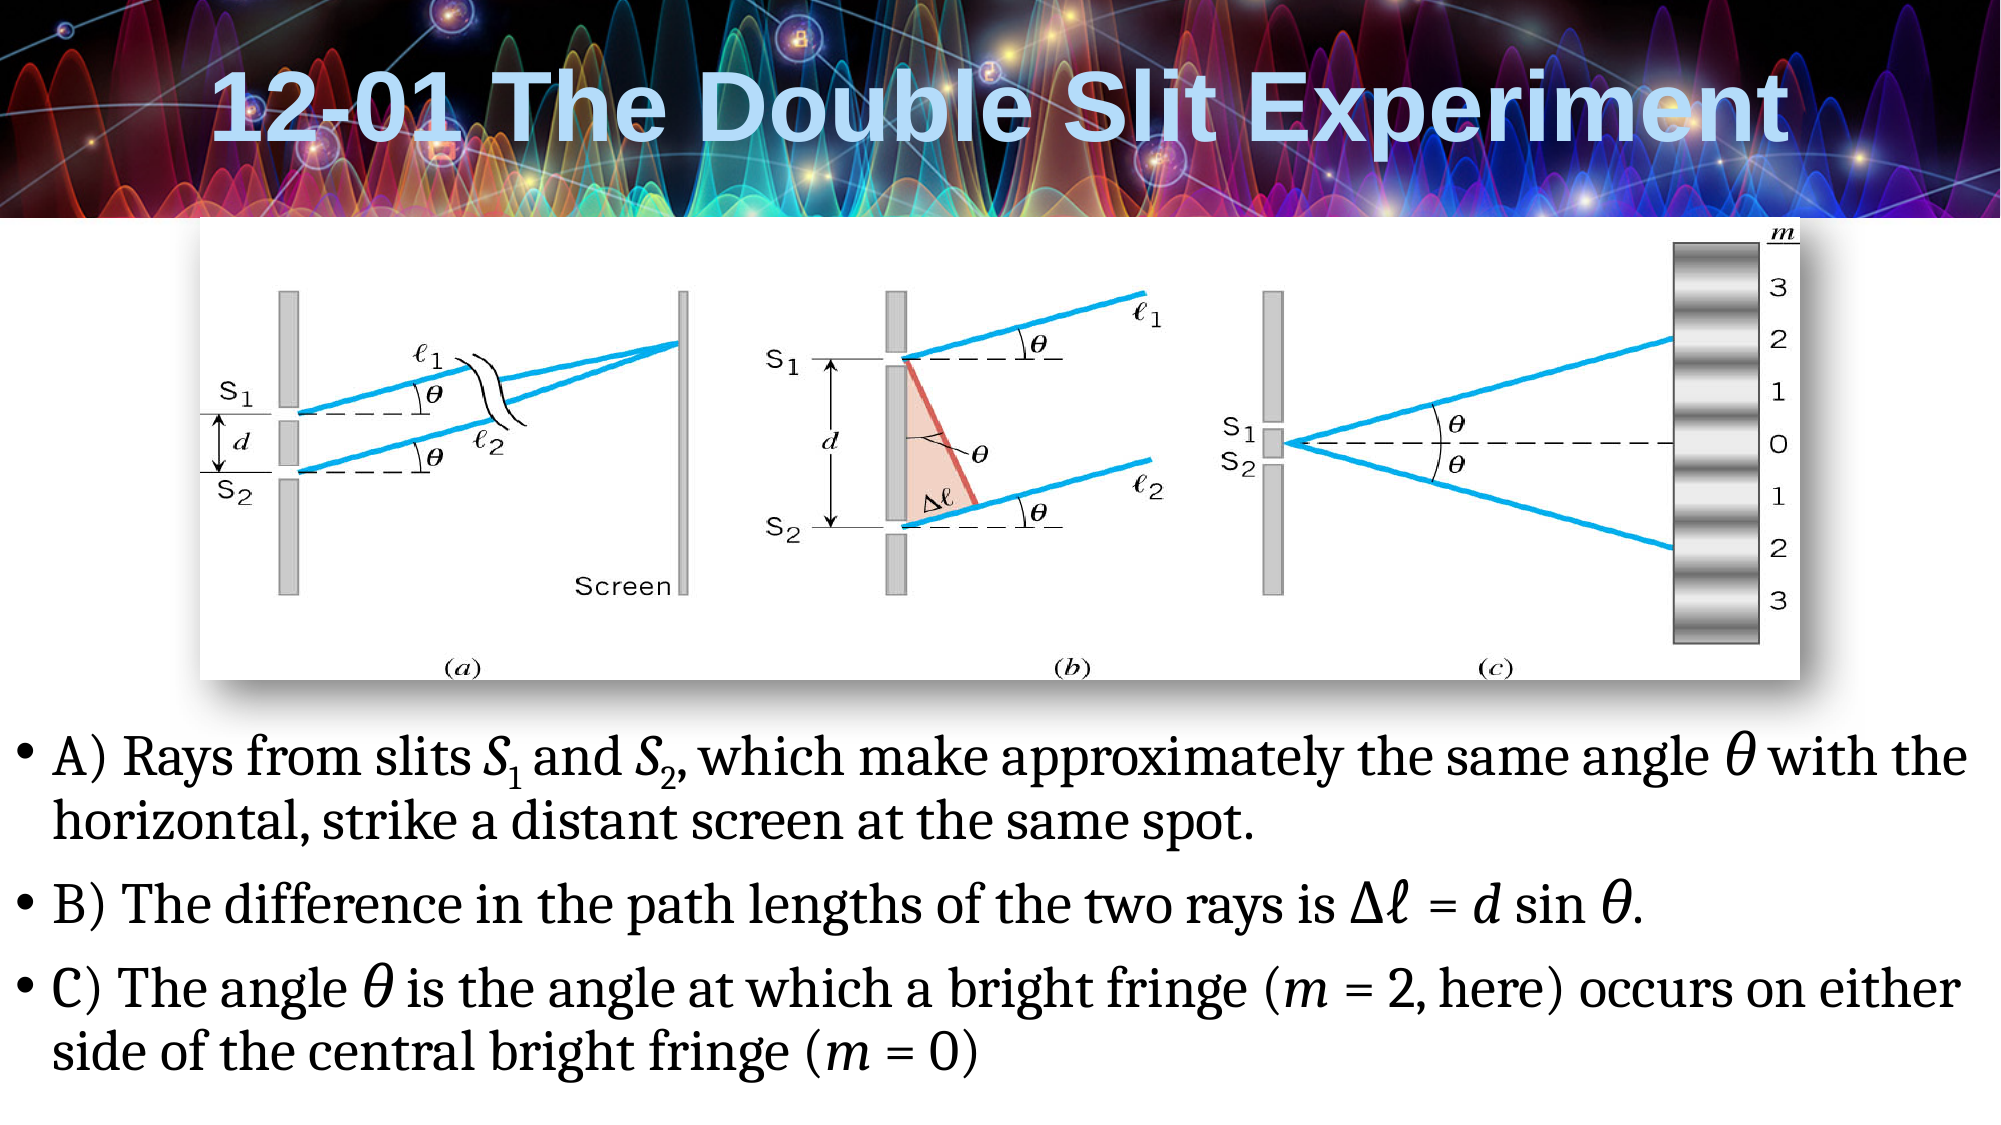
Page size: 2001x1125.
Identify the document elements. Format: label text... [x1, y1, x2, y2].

title 12-01 The Double Slit Experiment [0, 0, 2000, 218]
list A) Rays from slits S1 and S2, which make approximately the same angle θ with the horizontal, strike a distant screen at the same spot. B) The difference in the path lengths of the two rays is Δℓ = d sin θ. C) The angle θ is the angle at which a bright fringe (m = 2, here) occurs on either side of the central bright fringe (m = 0) [0, 710, 2000, 1125]
picture [0, 0, 2001, 1125]
